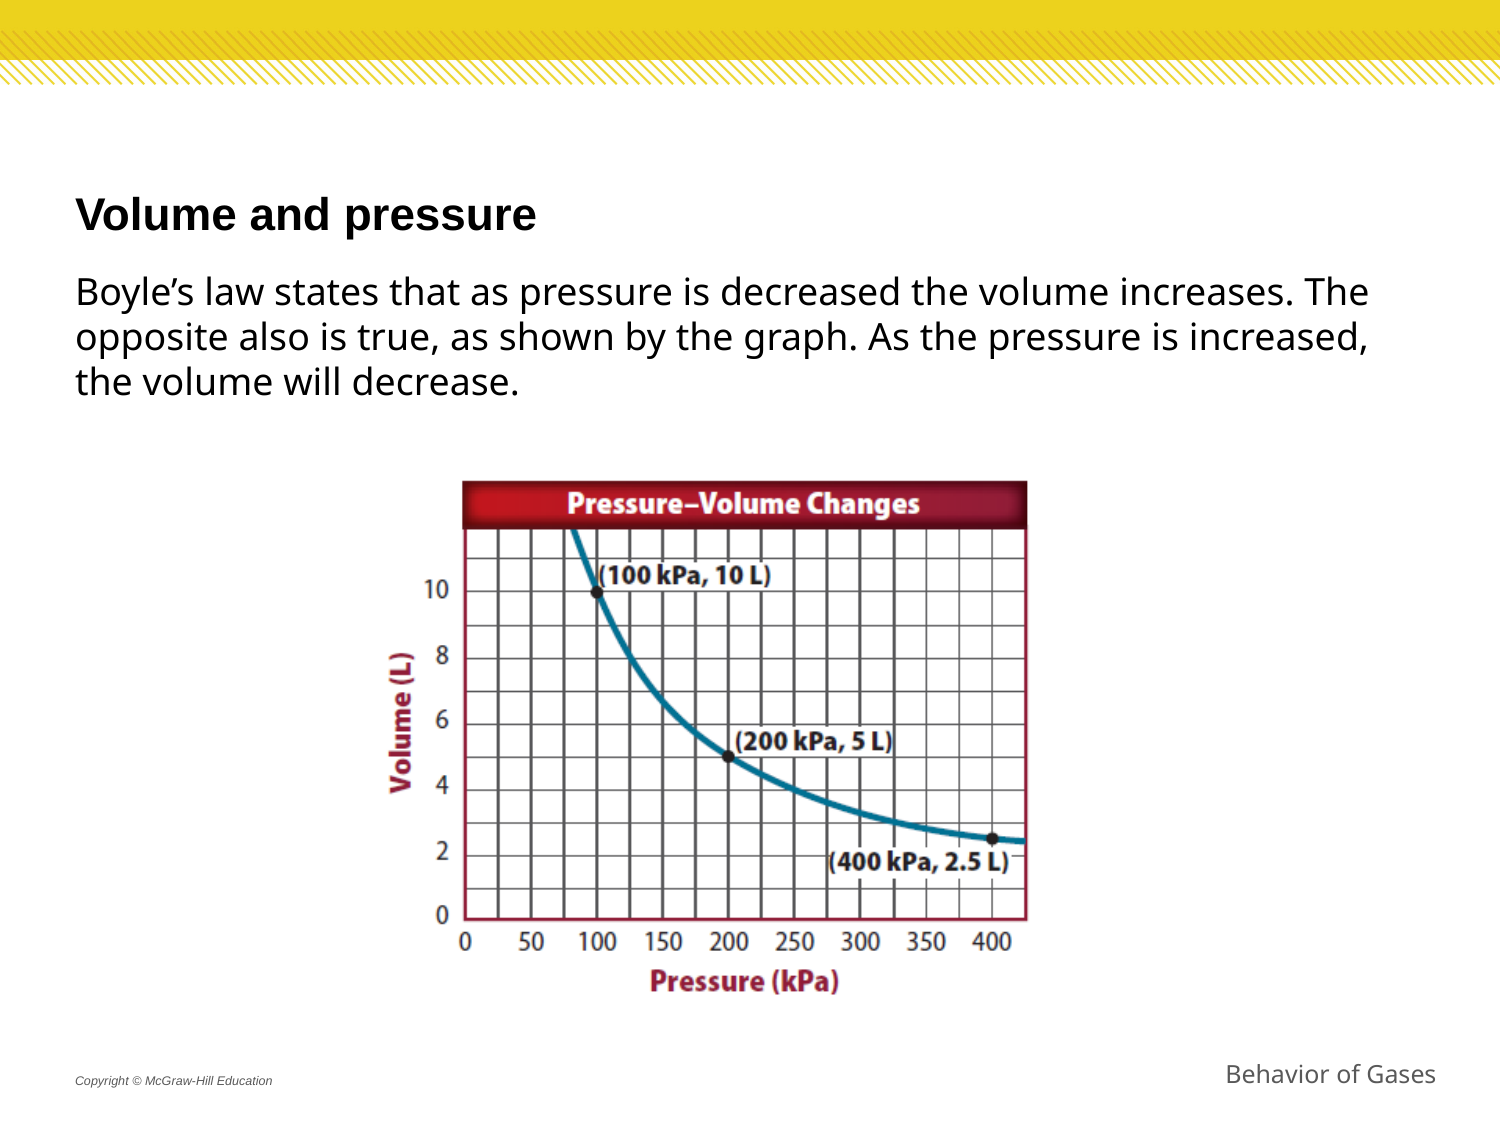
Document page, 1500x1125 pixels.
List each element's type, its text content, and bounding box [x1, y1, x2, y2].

text_box Copyright © McGraw-Hill Education [74, 1043, 284, 1089]
list Volume and pressure Boyle’s law states that as pressure is decreased the volume increases. The opposite also is true, as shown by the graph. As the pressure is increased, the volume will decrease. [75, 184, 1379, 1025]
text_box Behavior of Gases [284, 1043, 1437, 1089]
picture [0, 0, 1500, 86]
picture [377, 452, 1062, 1012]
